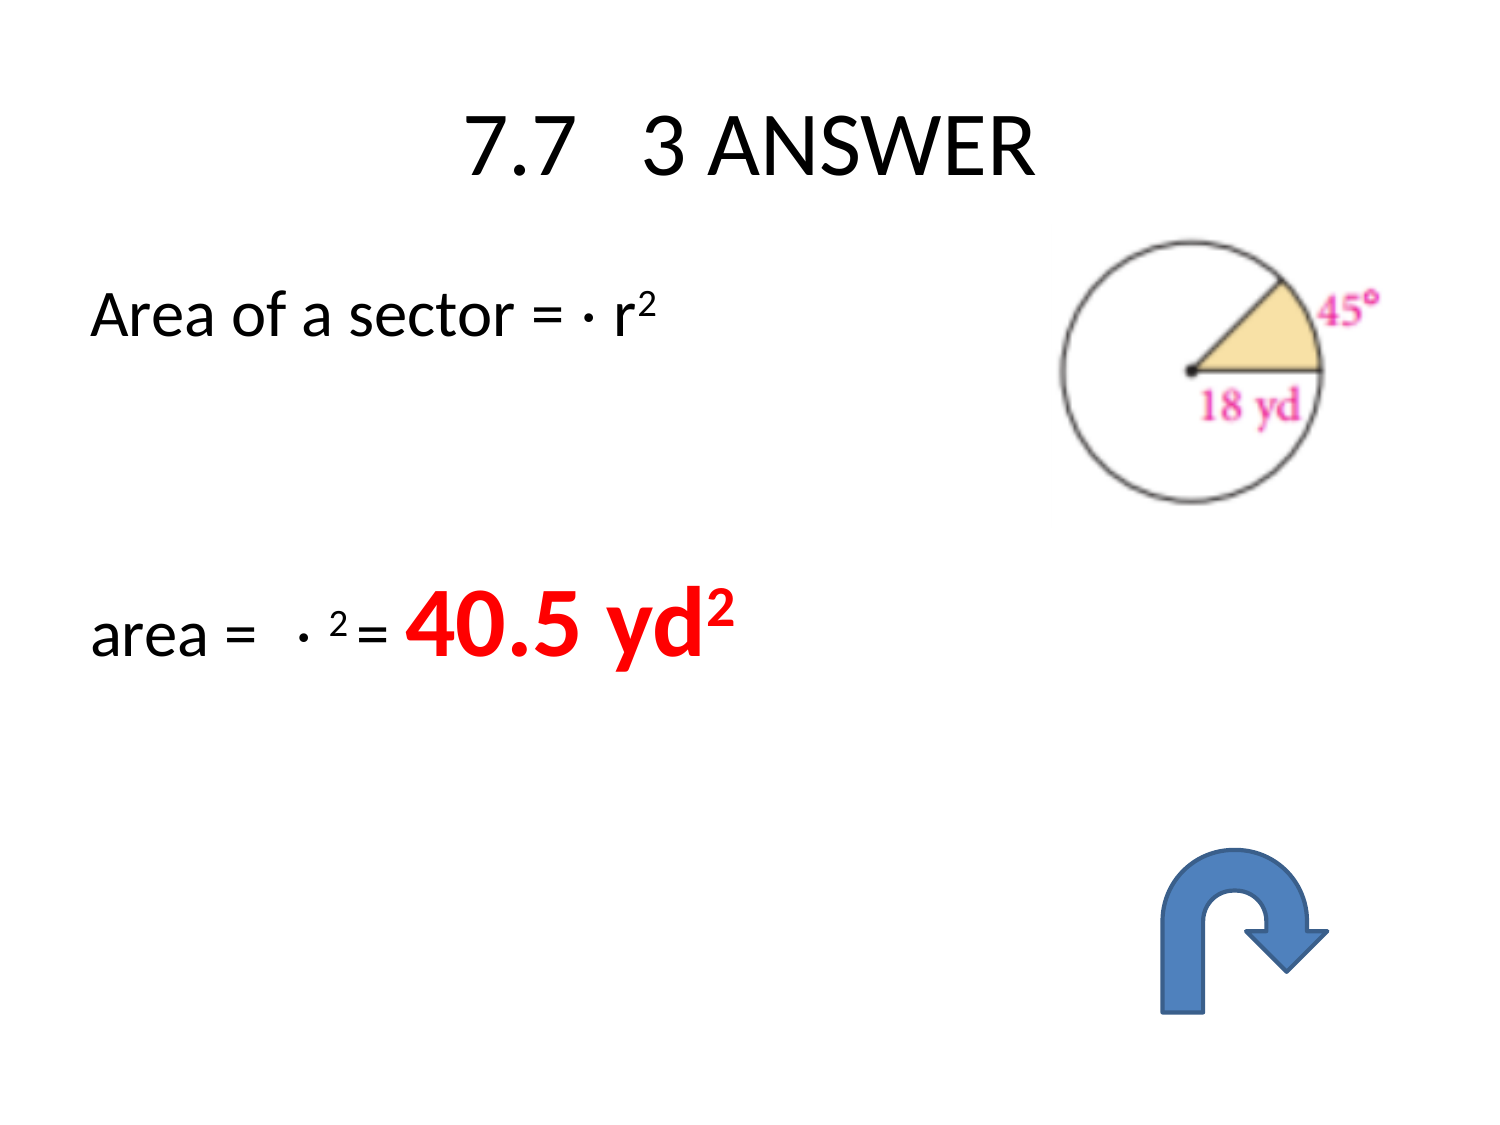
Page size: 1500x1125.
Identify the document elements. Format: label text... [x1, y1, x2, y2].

title 7.7 3 ANSWER [75, 45, 1425, 233]
picture [1049, 224, 1399, 528]
text_box [1160, 847, 1330, 1015]
